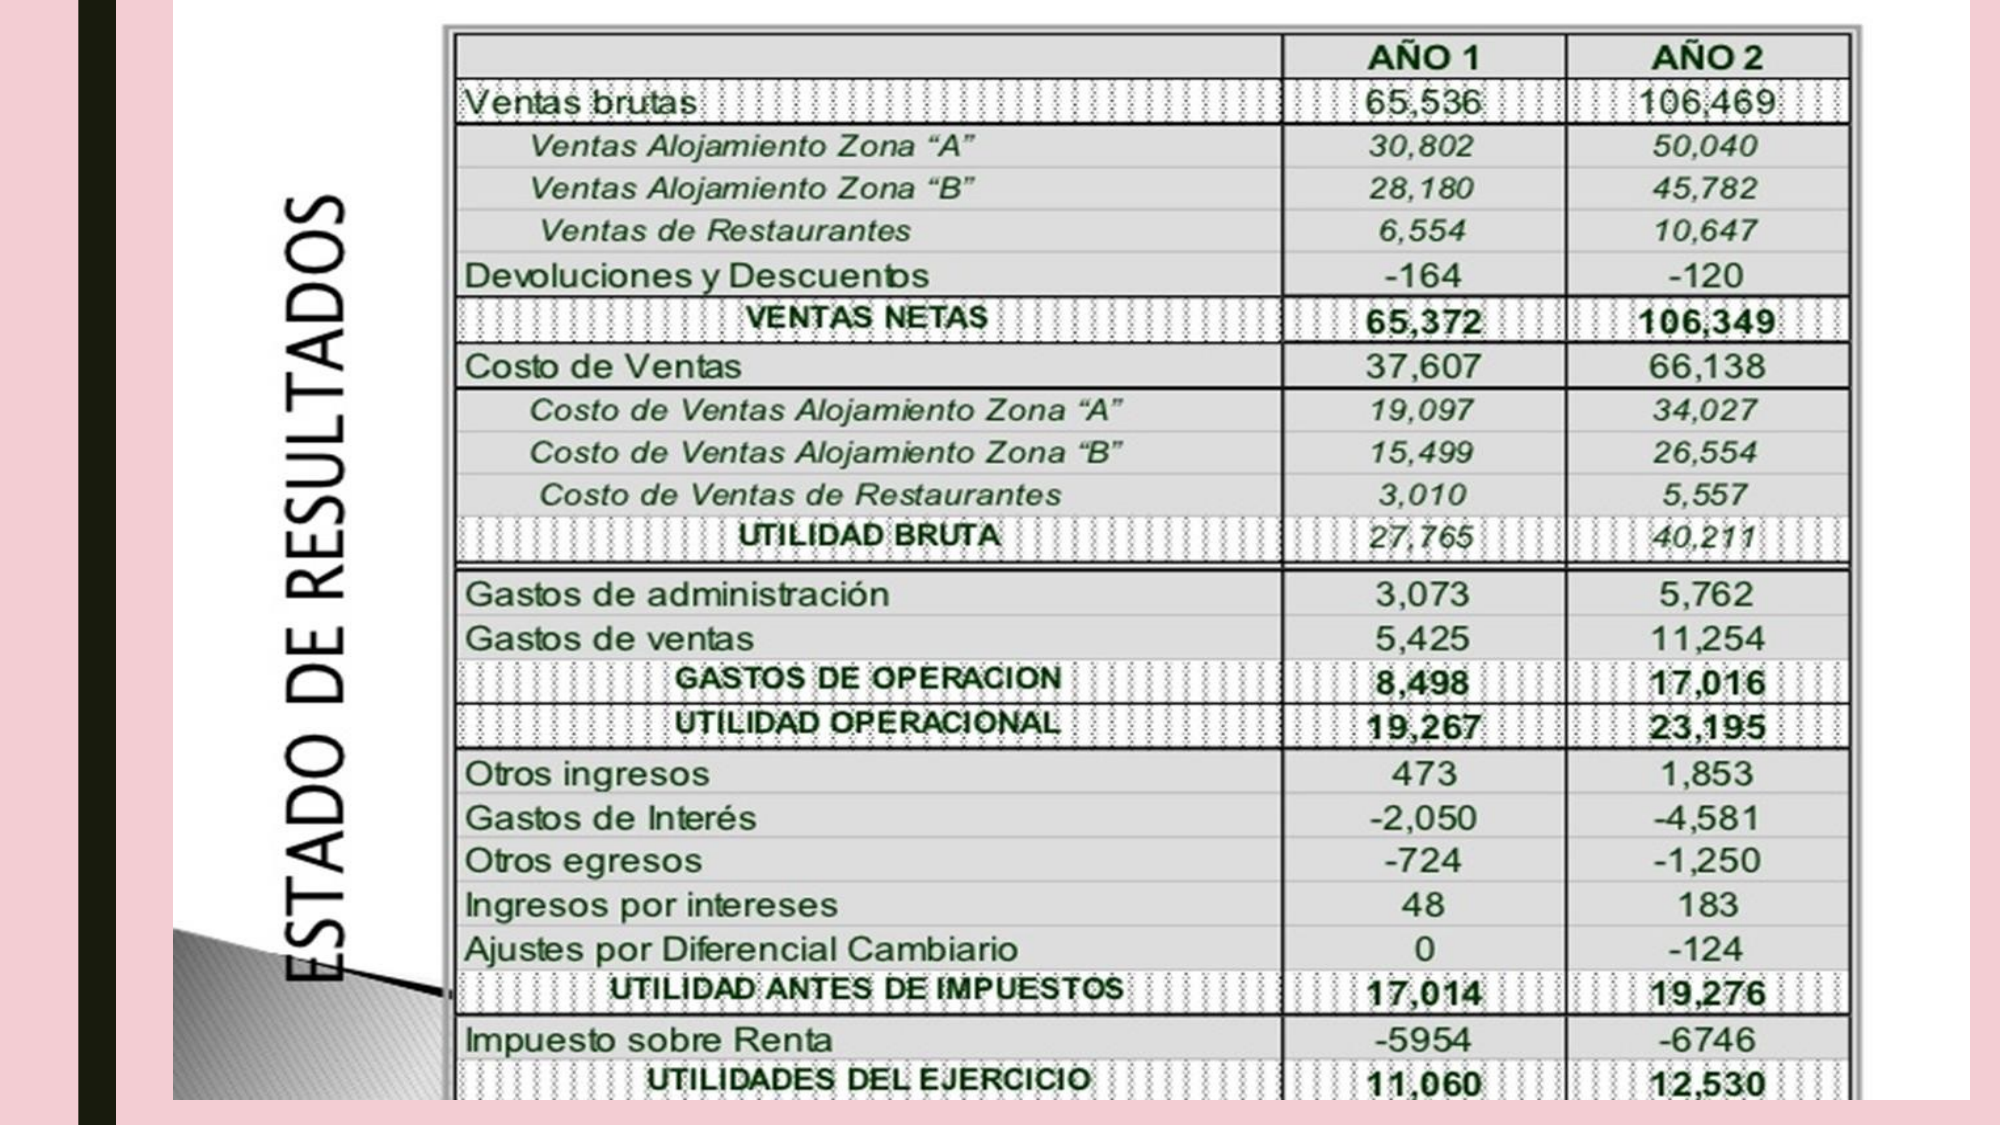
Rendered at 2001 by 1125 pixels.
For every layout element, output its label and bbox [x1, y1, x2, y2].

picture [173, 0, 1970, 1101]
text_box [78, 0, 116, 1125]
text_box [116, 0, 2000, 1125]
text_box [0, 0, 78, 1125]
